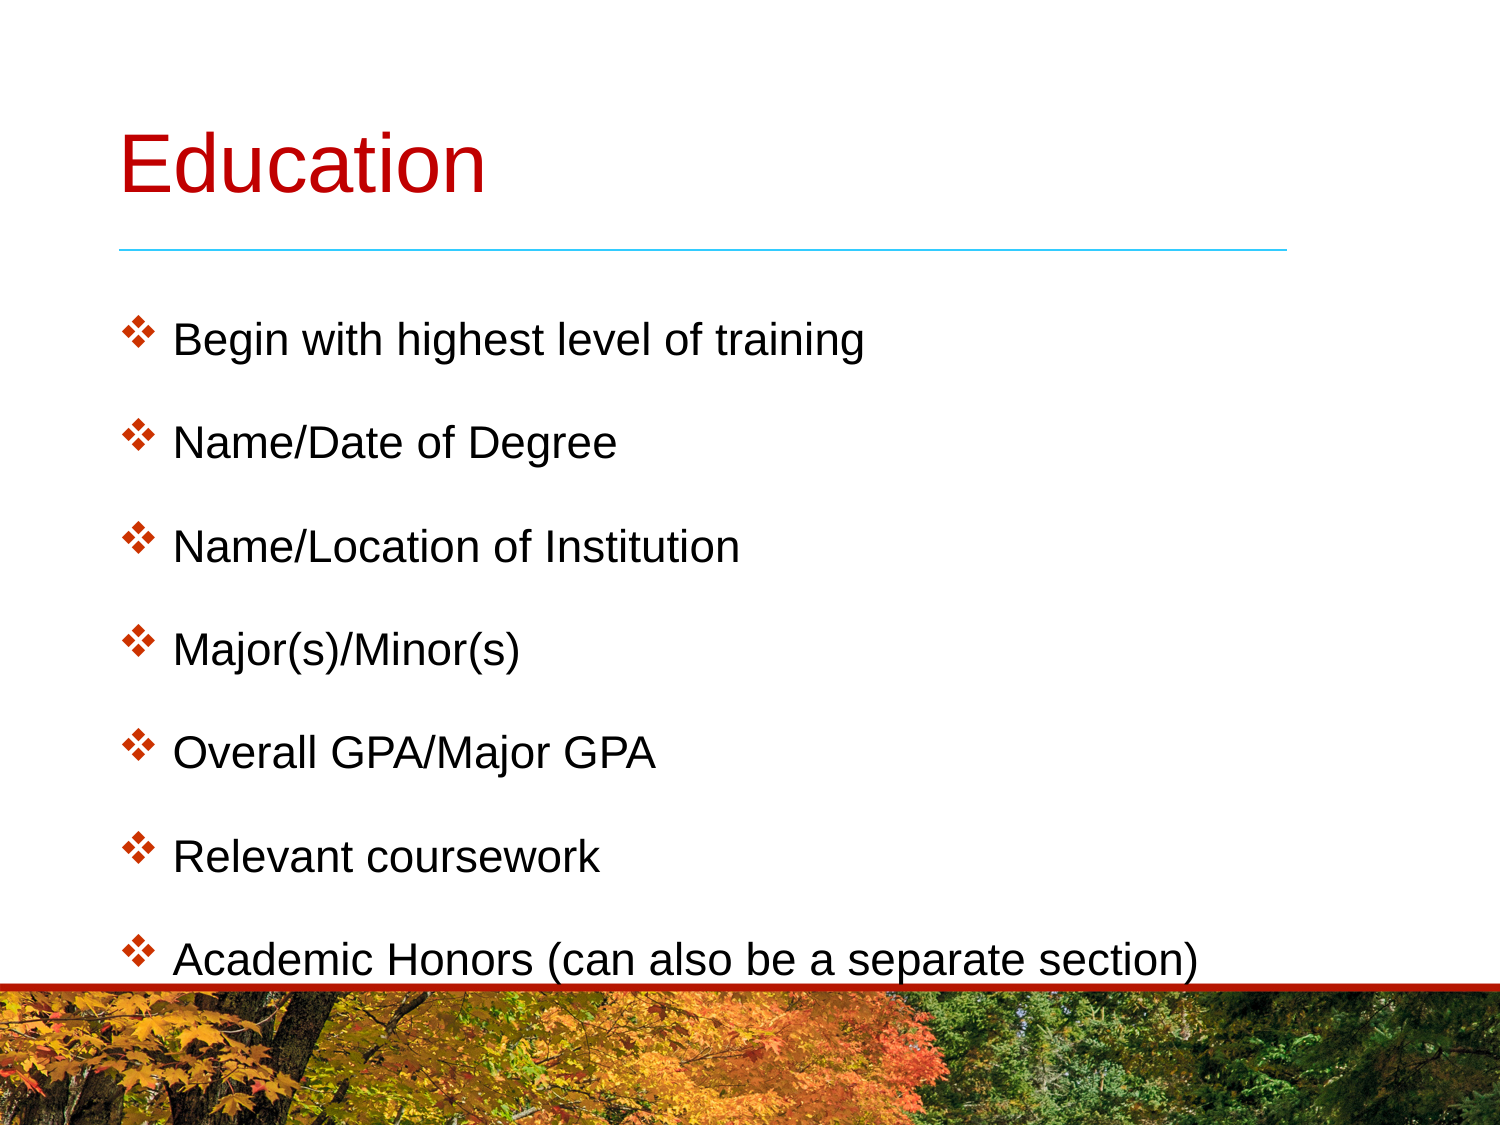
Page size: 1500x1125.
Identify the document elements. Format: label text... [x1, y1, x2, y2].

list Begin with highest level of training Name/Date of Degree Name/Location of Institution Major(s)/Minor(s) Overall GPA/Major GPA Relevant coursework Academic Honors (can also be a separate section) [103, 274, 1397, 989]
title Education [103, 57, 1381, 274]
picture [0, 0, 1500, 1125]
